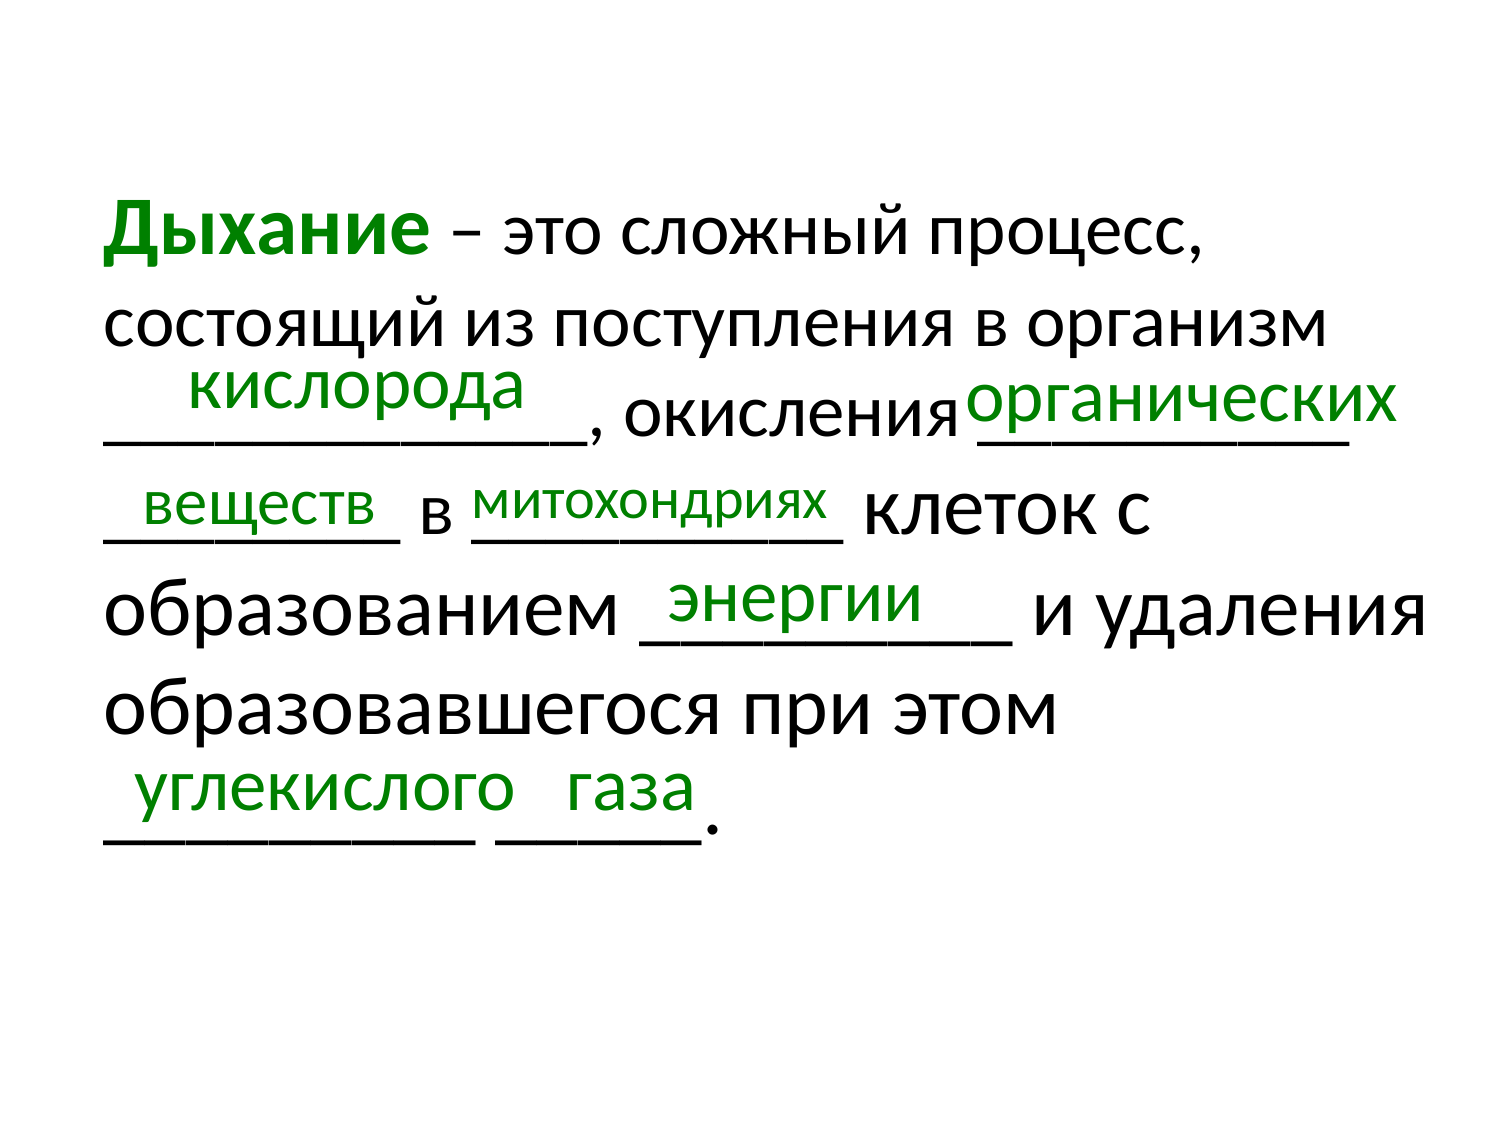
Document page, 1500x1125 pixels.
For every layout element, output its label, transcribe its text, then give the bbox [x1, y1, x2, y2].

text_box митохондриях [456, 444, 859, 540]
text_box органических [950, 338, 1458, 444]
text_box углекислого газа [119, 728, 712, 833]
text_box кислорода [173, 326, 543, 432]
text_box веществ [98, 466, 421, 529]
title Дыхание – это сложный процесс, состоящий из поступления в организм _____________, окисления __________ ________ в __________ клеток с образованием _________ и удаления образовавшегося при этом _________ _____. [88, 45, 1471, 979]
text_box энергии [652, 539, 940, 644]
